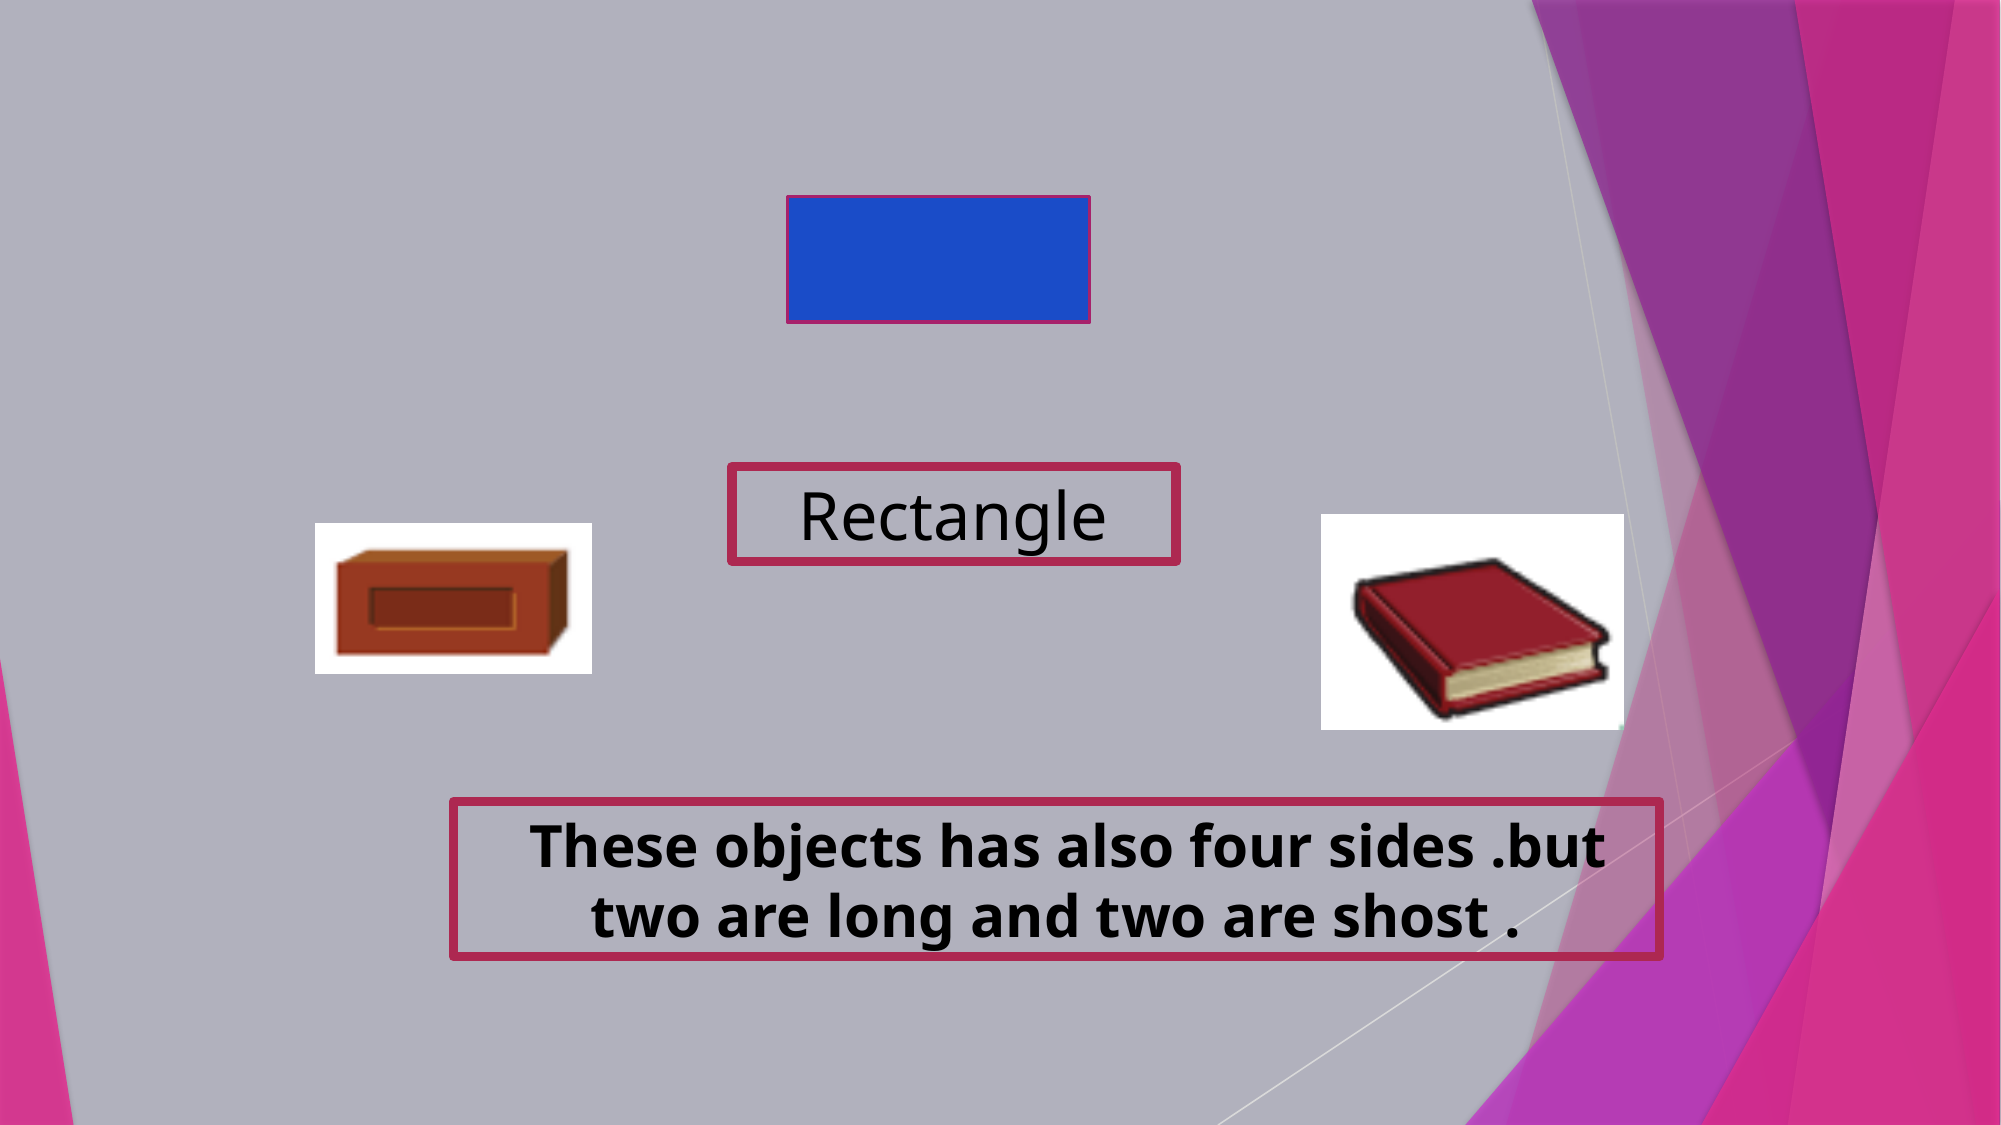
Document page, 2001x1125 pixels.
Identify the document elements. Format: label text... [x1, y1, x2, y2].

picture [314, 523, 592, 675]
text_box These objects has also four sides .but two are long and two are shost . [453, 801, 1660, 957]
text_box [786, 195, 1091, 324]
text_box Rectangle [732, 466, 1177, 562]
picture [1320, 513, 1625, 731]
